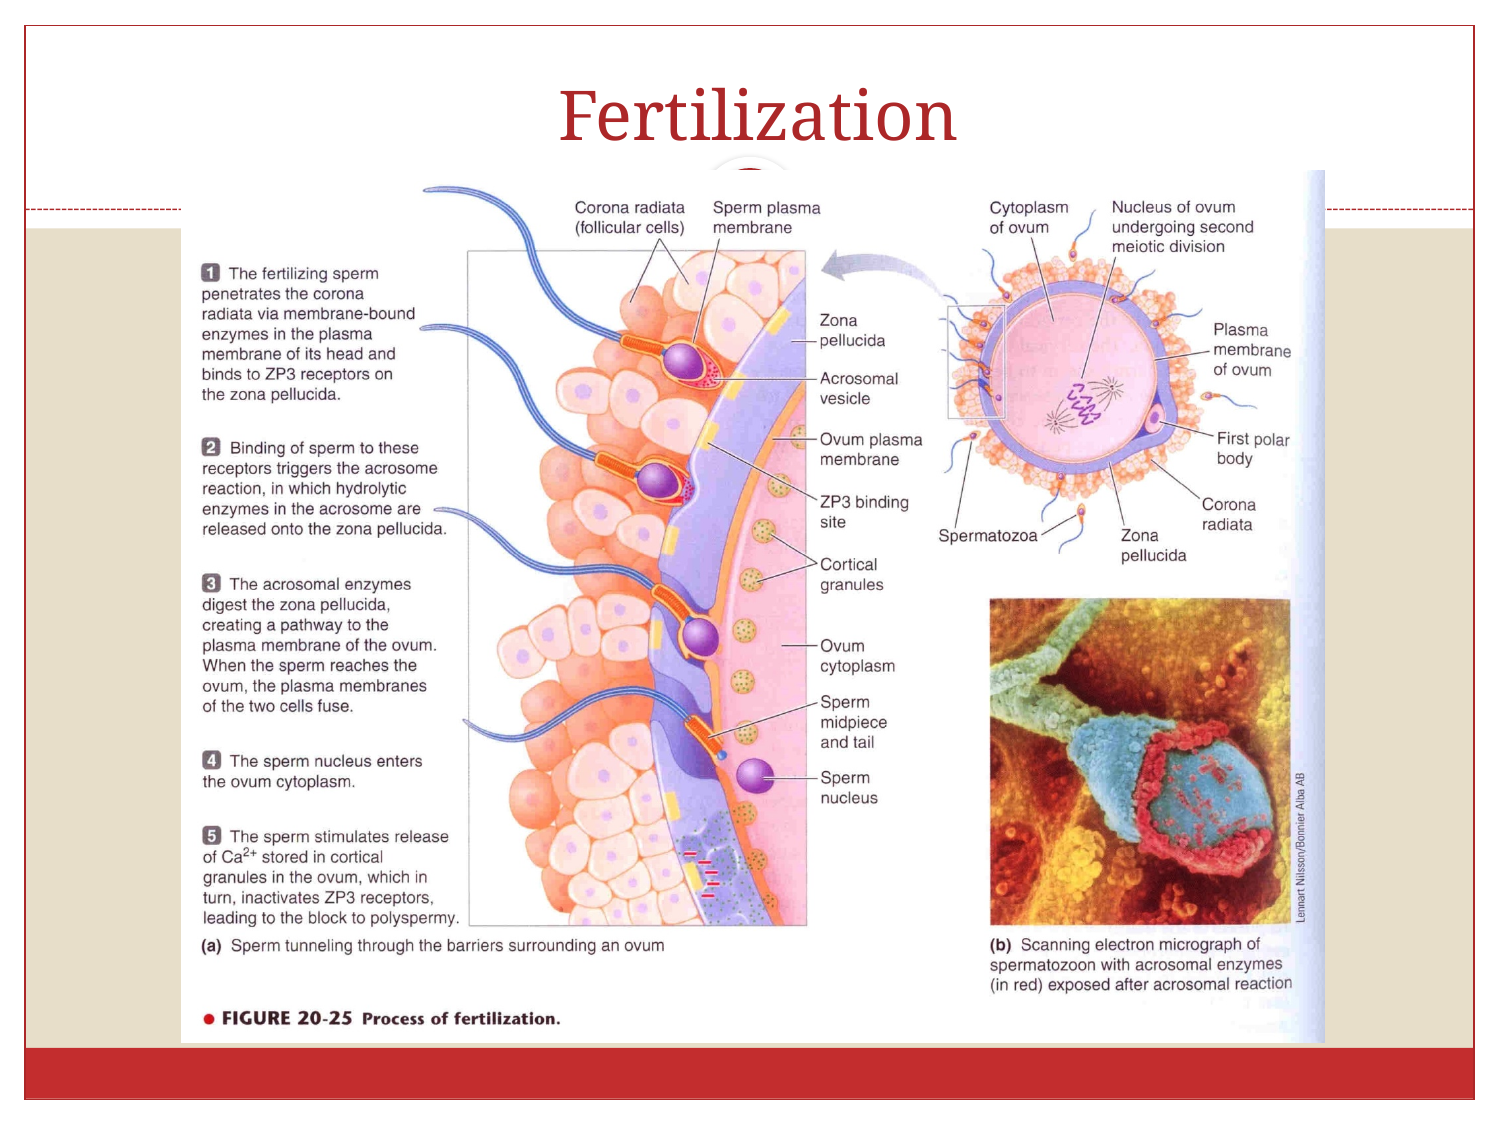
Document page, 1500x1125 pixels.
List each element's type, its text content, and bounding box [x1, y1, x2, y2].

picture [180, 169, 1326, 1044]
title Fertilization [49, 37, 1450, 162]
